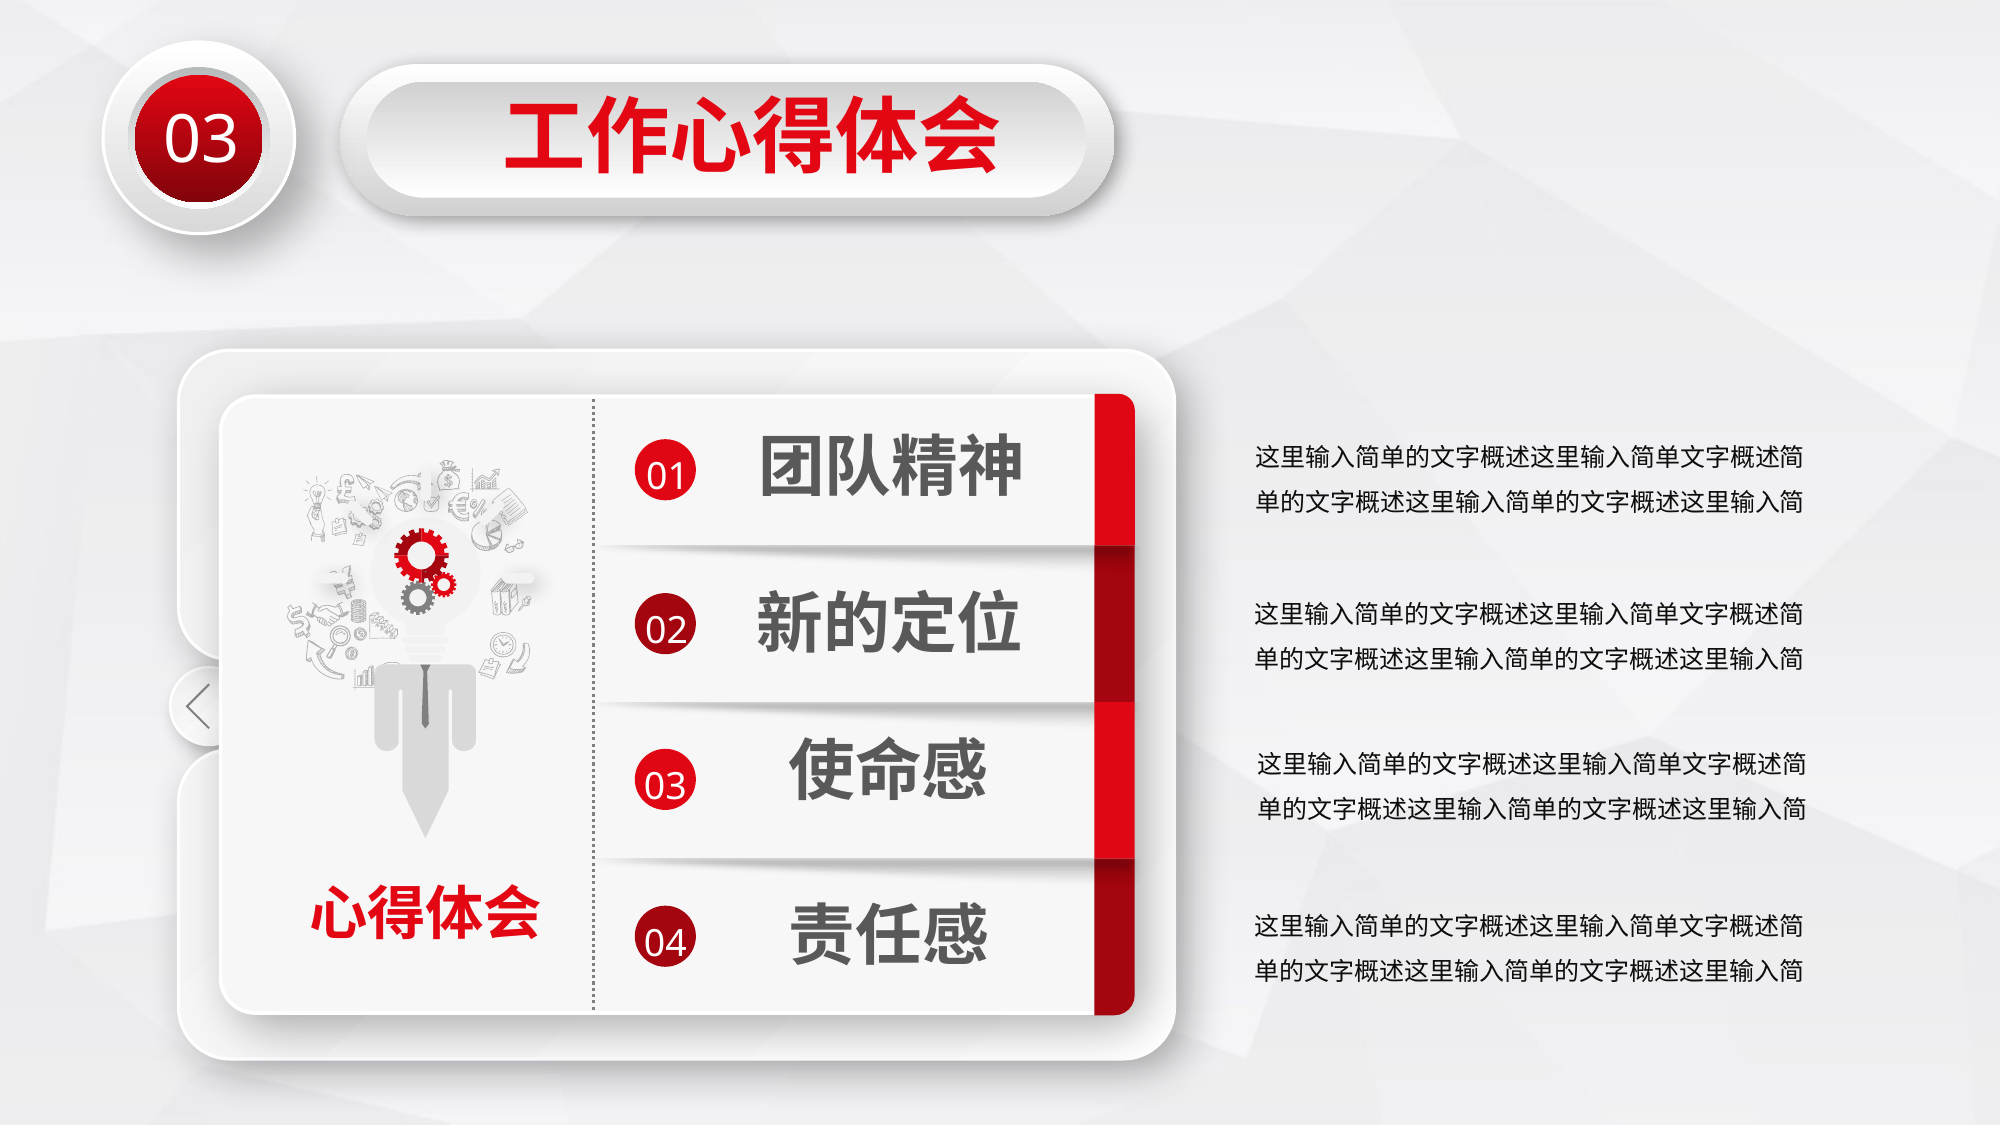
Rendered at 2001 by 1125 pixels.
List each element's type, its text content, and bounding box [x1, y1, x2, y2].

picture [0, 0, 2000, 1125]
text_box 这里输入简单的文字概述这里输入简单文字概述简单的文字概述这里输入简单的文字概述这里输入简 [1240, 419, 1821, 524]
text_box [340, 64, 1115, 216]
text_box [103, 42, 295, 234]
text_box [601, 895, 1135, 1016]
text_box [170, 350, 1175, 1059]
text_box 这里输入简单的文字概述这里输入简单文字概述简单的文字概述这里输入简单的文字概述这里输入简 [1240, 887, 1821, 993]
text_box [570, 393, 1145, 582]
text_box 这里输入简单的文字概述这里输入简单文字概述简单的文字概述这里输入简单的文字概述这里输入简 [1242, 726, 1823, 831]
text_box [287, 460, 535, 839]
text_box 这里输入简单的文字概述这里输入简单文字概述简单的文字概述这里输入简单的文字概述这里输入简 [1240, 576, 1821, 681]
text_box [570, 702, 1145, 895]
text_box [570, 582, 1145, 702]
